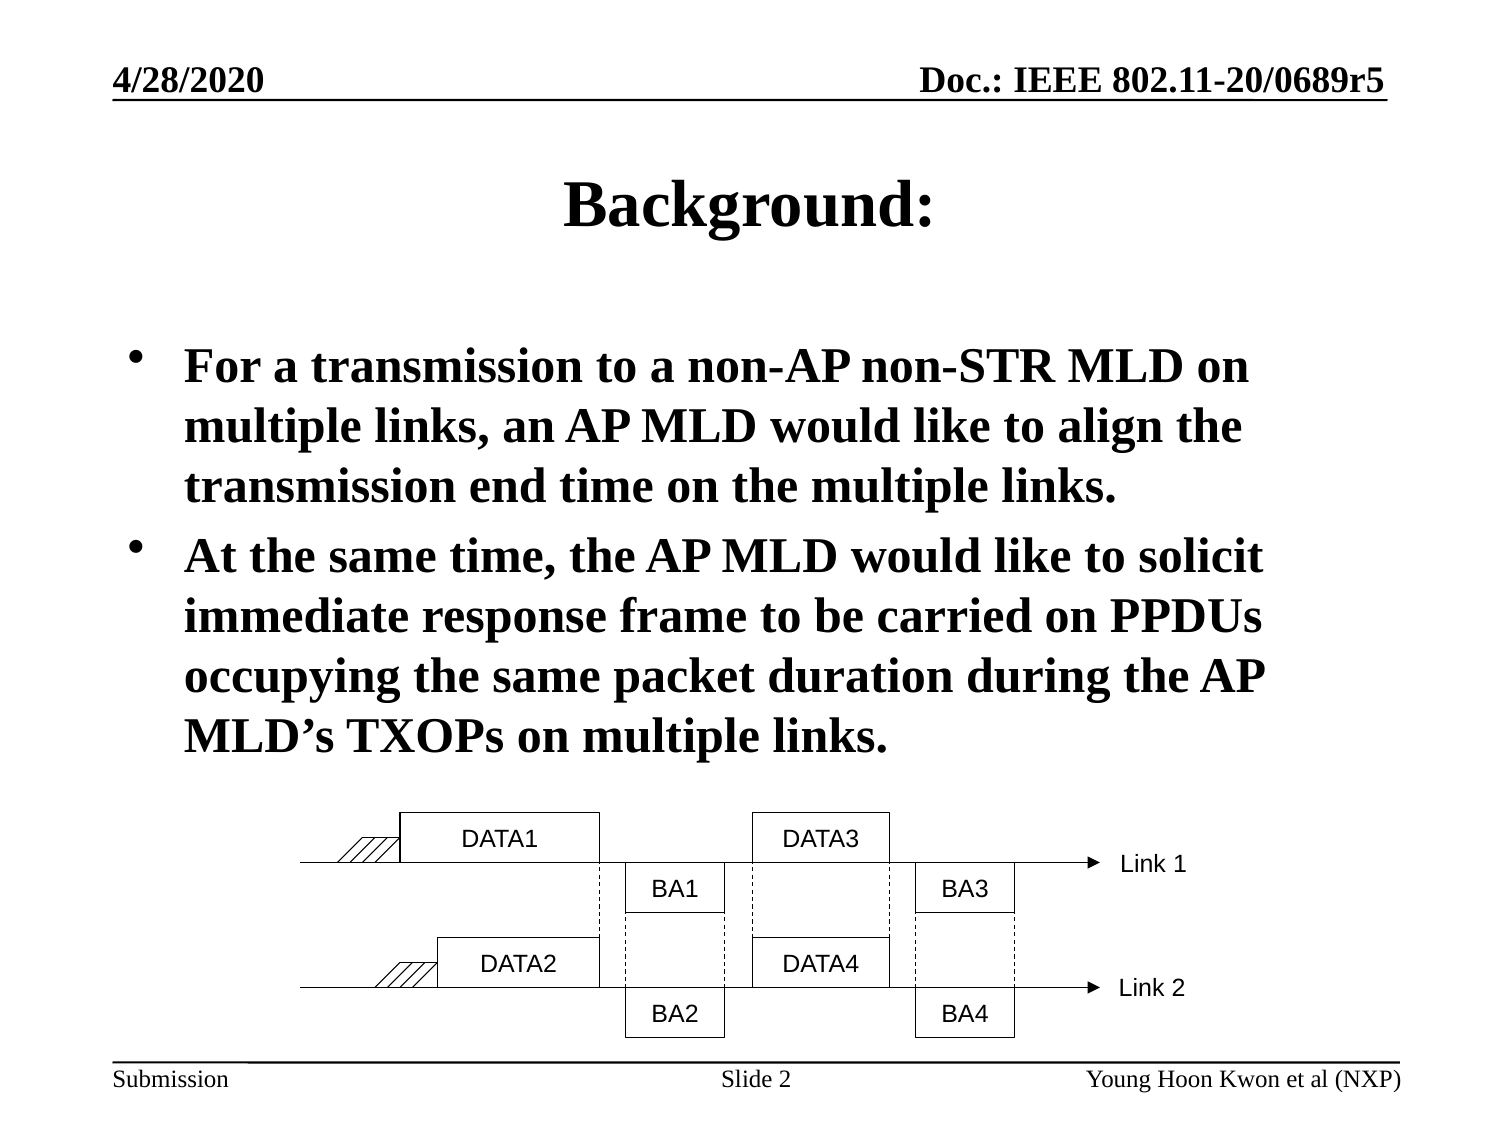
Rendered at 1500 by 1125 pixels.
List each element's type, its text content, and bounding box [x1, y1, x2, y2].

slide_number Slide 2 [712, 1061, 800, 1093]
text_box Link 1 [1105, 840, 1203, 886]
text_box BA3 [915, 871, 1015, 913]
text_box DATA2 [437, 937, 600, 986]
list For a transmission to a non-AP non-STR MLD on multiple links, an AP MLD would like to align the transmission end time on the multiple links. At the same time, the AP MLD would like to solicit immediate response frame to be carried on PPDUs occupying the same packet duration during the AP MLD’s TXOPs on multiple links. [112, 324, 1388, 788]
text_box Link 2 [1103, 964, 1201, 1010]
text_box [337, 837, 401, 863]
title Background: [112, 112, 1388, 288]
text_box DATA4 [752, 937, 890, 986]
text_box DATA1 [399, 812, 600, 861]
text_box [374, 962, 438, 988]
text_box BA2 [625, 996, 725, 1038]
text_box BA1 [625, 871, 725, 913]
footer Young Hoon Kwon et al (NXP) [1082, 1061, 1402, 1093]
text_box BA4 [915, 996, 1015, 1038]
text_box DATA3 [752, 812, 890, 861]
